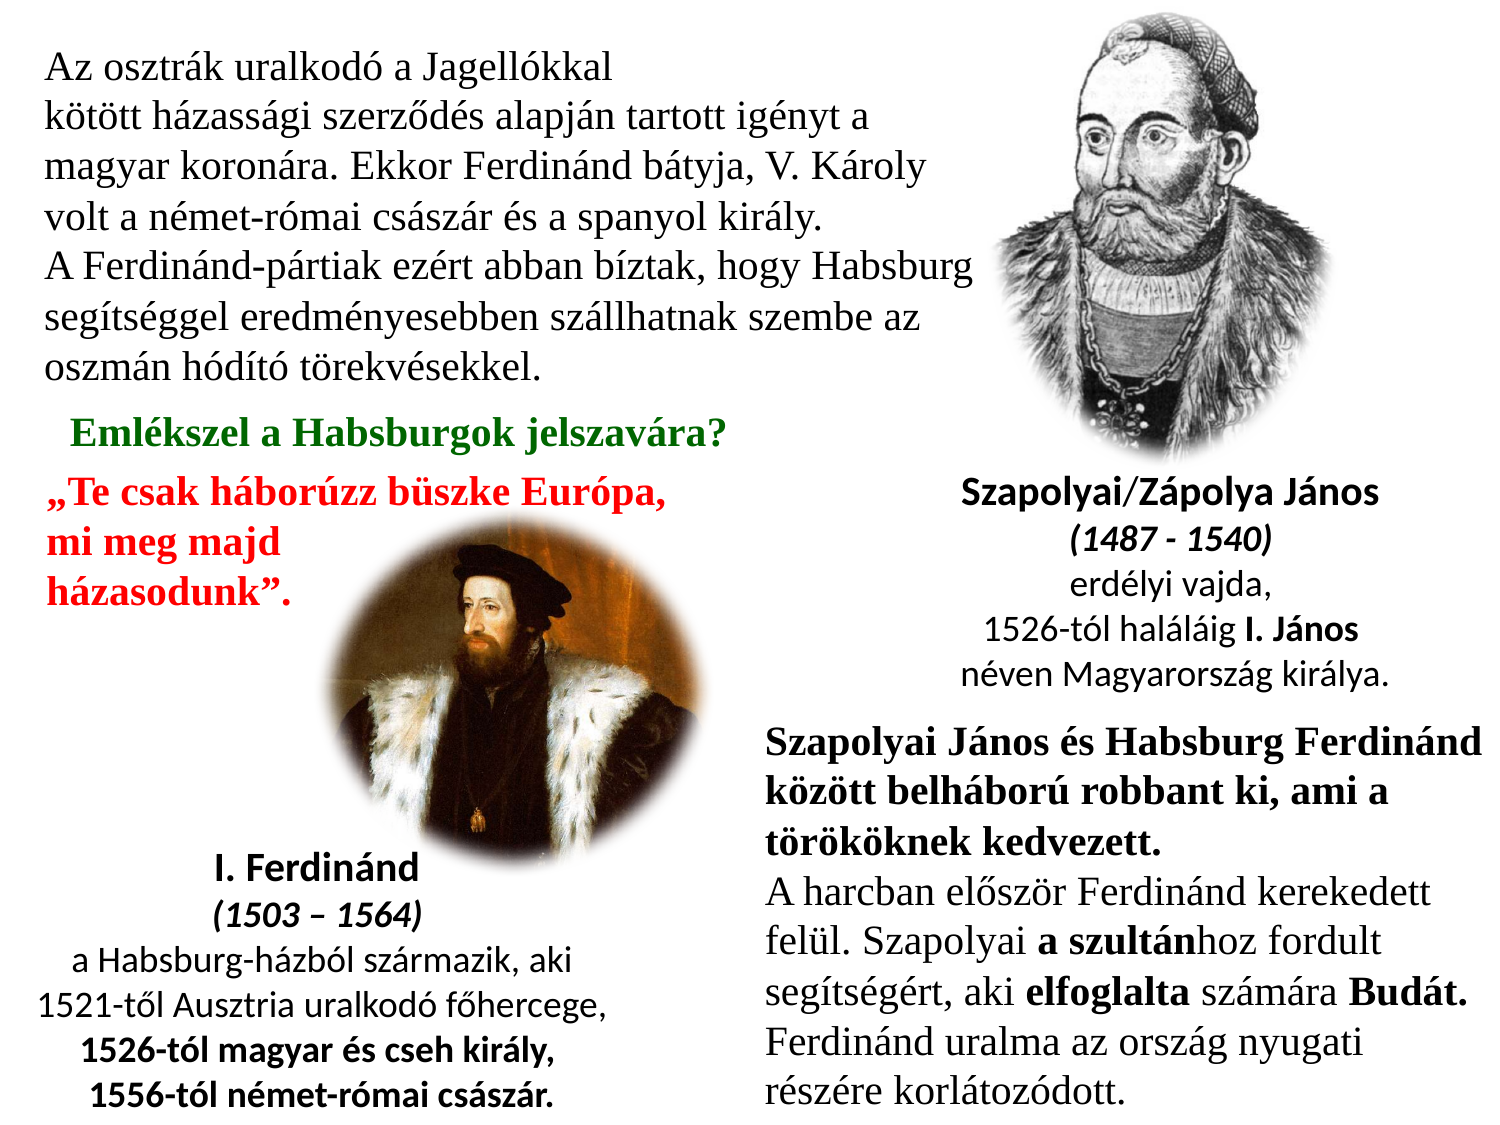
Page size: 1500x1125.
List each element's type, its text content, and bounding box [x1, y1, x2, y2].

text_box I. Ferdinánd (1503 – 1564) a Habsburg-házból származik, aki 1521-től Ausztria uralkodó főhercege, 1526-tól magyar és cseh király, 1556-tól német-római császár. [0, 832, 644, 1122]
text_box Az osztrák uralkodó a Jagellókkal kötött házassági szerződés alapján tartott igényt a magyar koronára. Ekkor Ferdinánd bátyja, V. Károly volt a német-római császár és a spanyol király. A Ferdinánd-pártiak ezért abban bíztak, hogy Habsburg segítséggel eredményesebben szállhatnak szembe az oszmán hódító törekvésekkel. [29, 30, 980, 396]
text_box Emlékszel a Habsburgok jelszavára? [55, 397, 744, 462]
picture [312, 503, 716, 880]
picture [985, 0, 1341, 471]
text_box Szapolyai/Zápolya János (1487 - 1540) erdélyi vajda, 1526-tól haláláig I. János néven Magyarország királya. [915, 456, 1436, 701]
text_box Szapolyai János és Habsburg Ferdinánd között belháború robbant ki, ami a törököknek kedvezett. A harcban először Ferdinánd kerekedett felül. Szapolyai a szultánhoz fordult segítségért, aki elfoglalta számára Budát. Ferdinánd uralma az ország nyugati részére korlátozódott. [749, 705, 1500, 1121]
text_box „Te csak háborúzz büszke Európa, mi meg majd házasodunk”. [31, 456, 692, 621]
